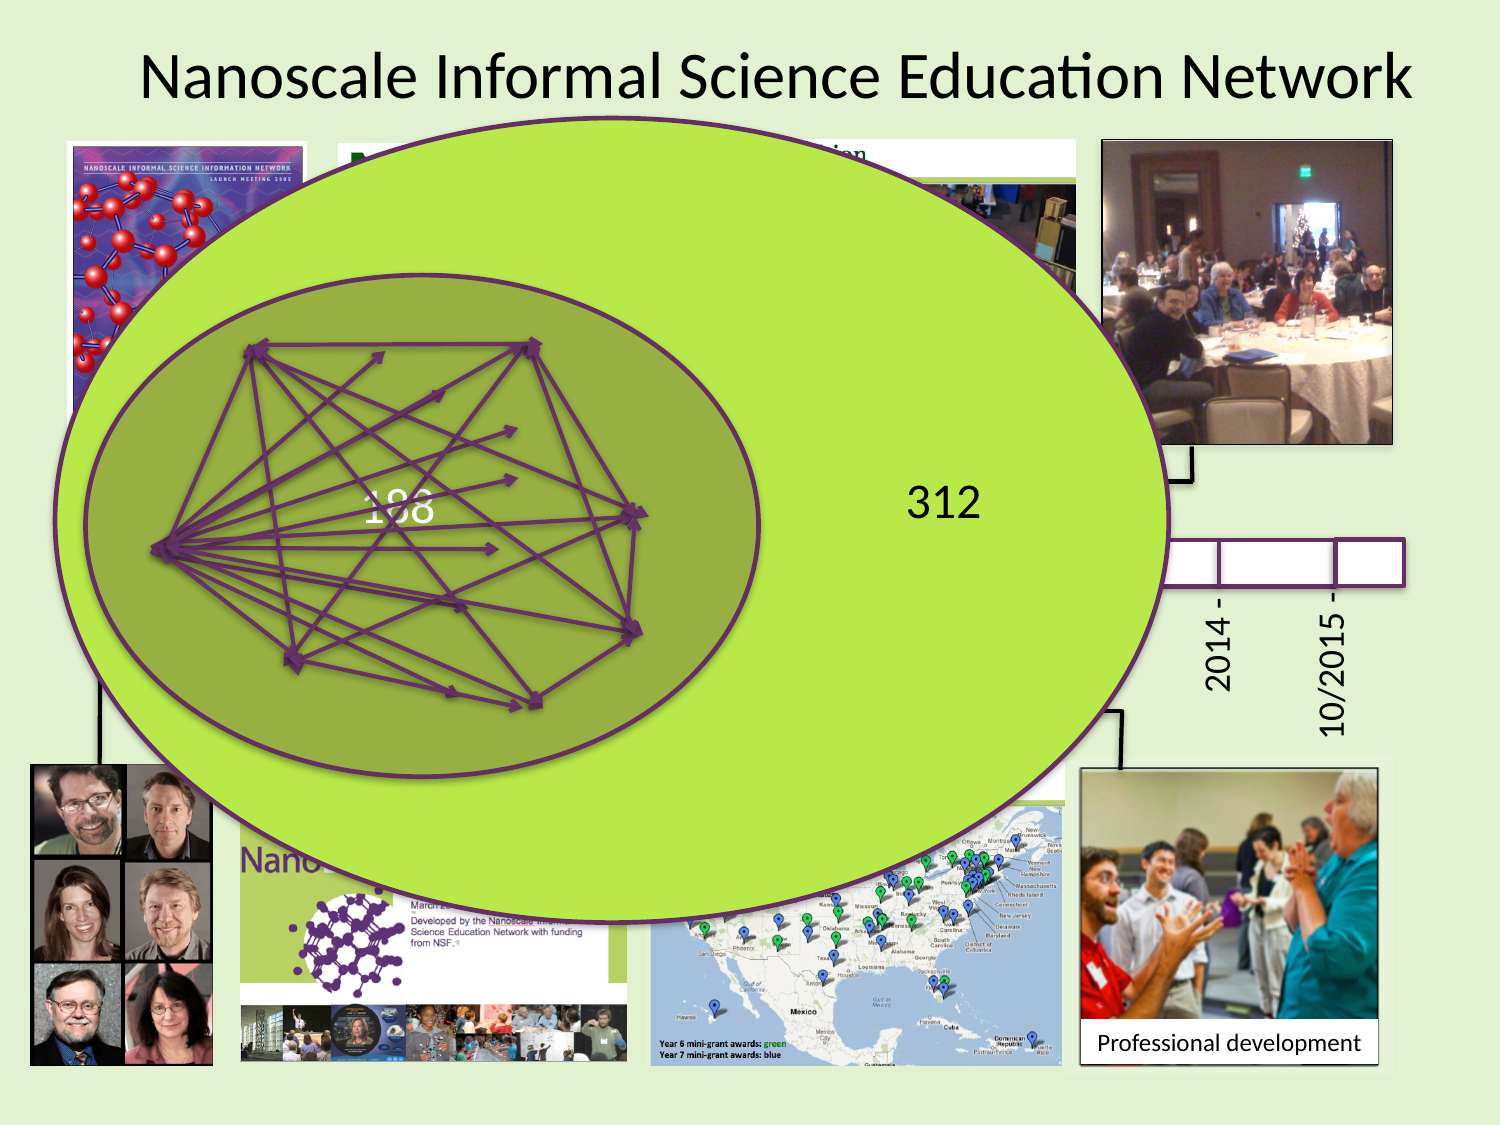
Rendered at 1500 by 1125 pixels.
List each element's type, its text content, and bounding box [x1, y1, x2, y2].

title Nanoscale Informal Science Education Network [102, 0, 1453, 144]
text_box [1174, 539, 1336, 587]
text_box [1336, 539, 1405, 587]
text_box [151, 350, 155, 697]
text_box 2014 - [1184, 595, 1245, 709]
picture [1169, 140, 1393, 445]
picture [30, 764, 213, 1066]
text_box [160, 341, 650, 709]
picture [645, 755, 1393, 1075]
text_box 10/2015 - [1299, 564, 1359, 753]
picture [239, 923, 627, 1062]
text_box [54, 117, 1169, 923]
